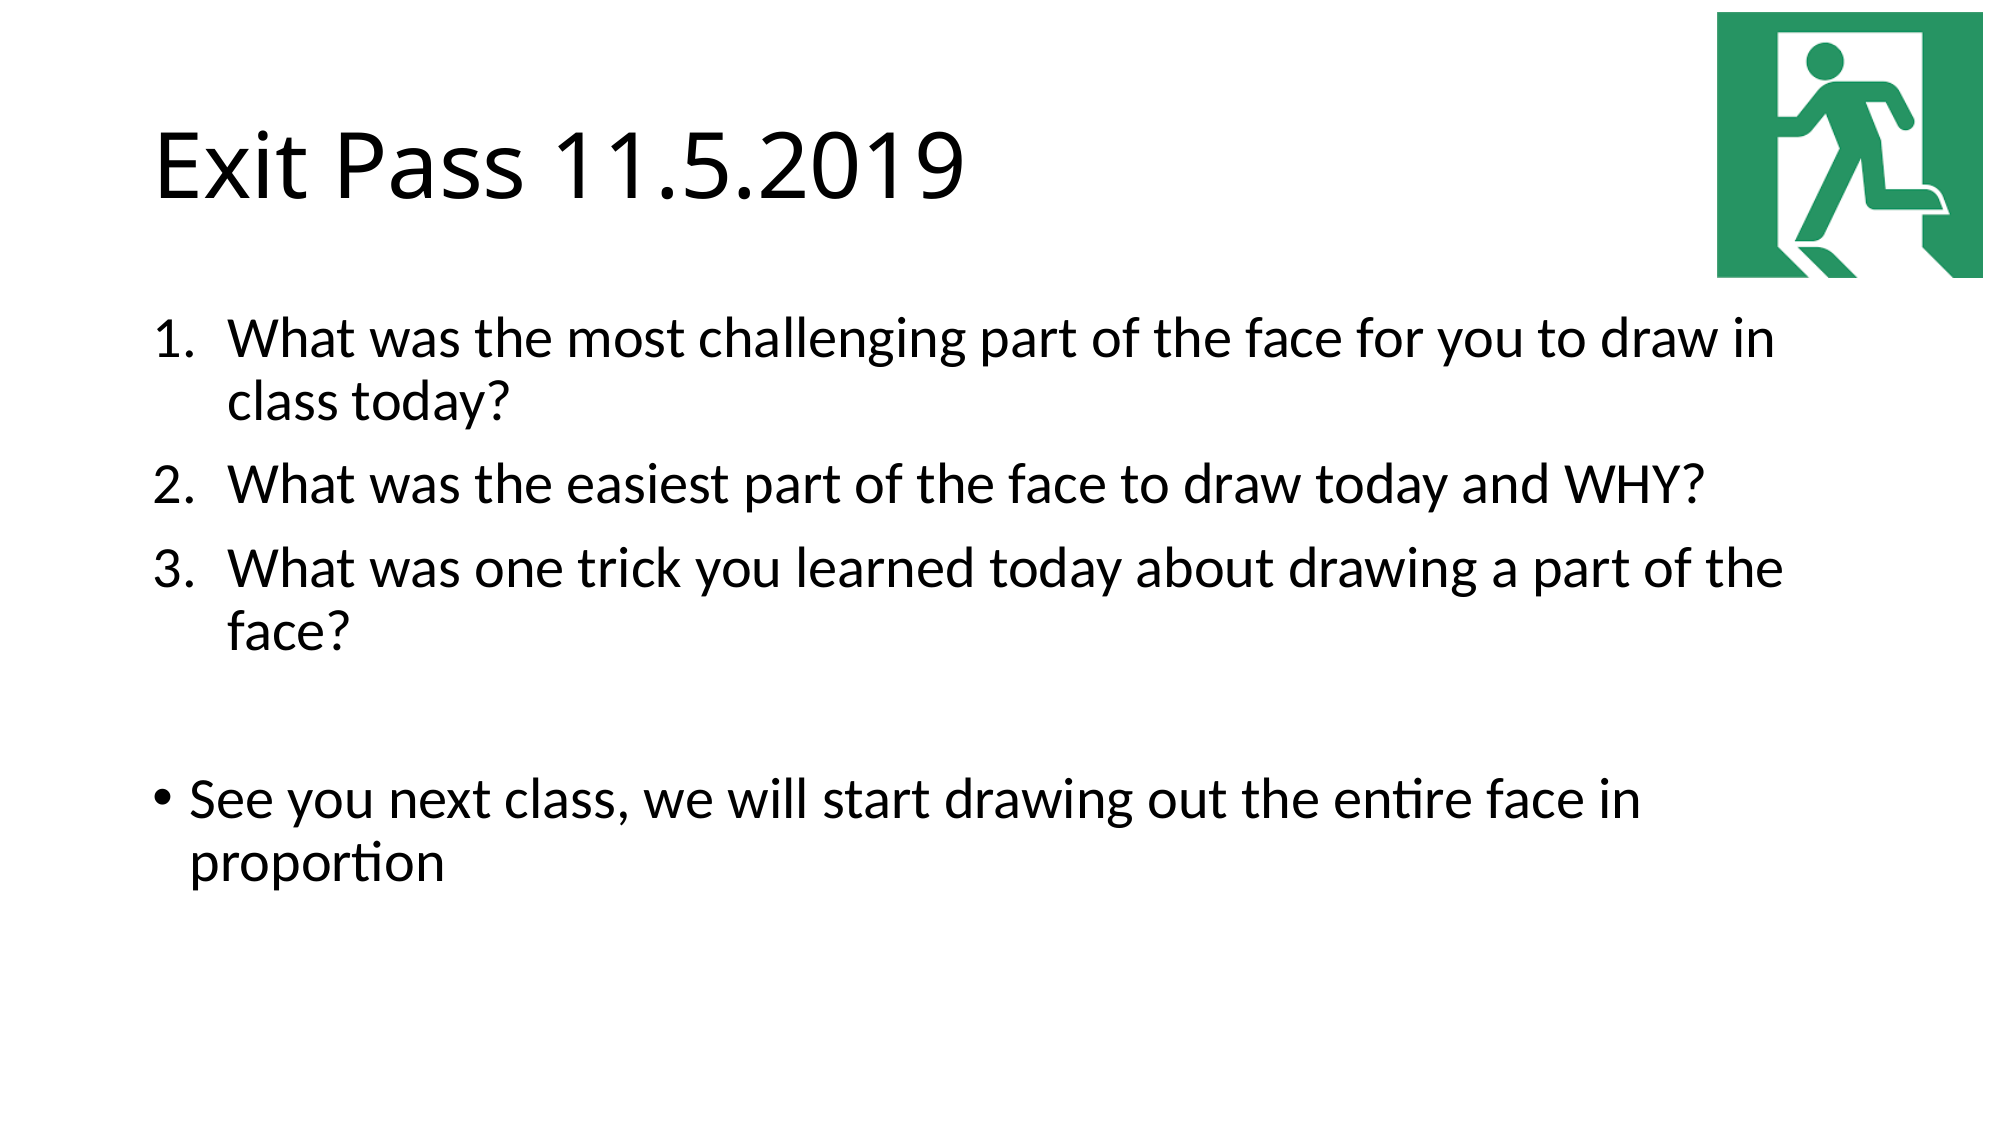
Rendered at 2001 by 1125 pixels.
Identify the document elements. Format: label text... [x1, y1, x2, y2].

picture [1717, 12, 1983, 278]
list What was the most challenging part of the face for you to draw in class today? What was the easiest part of the face to draw today and WHY? What was one trick you learned today about drawing a part of the face? See you next class, we will start drawing out the entire face in proportion [137, 299, 1863, 1014]
title Exit Pass 11.5.2019 [137, 59, 1717, 278]
